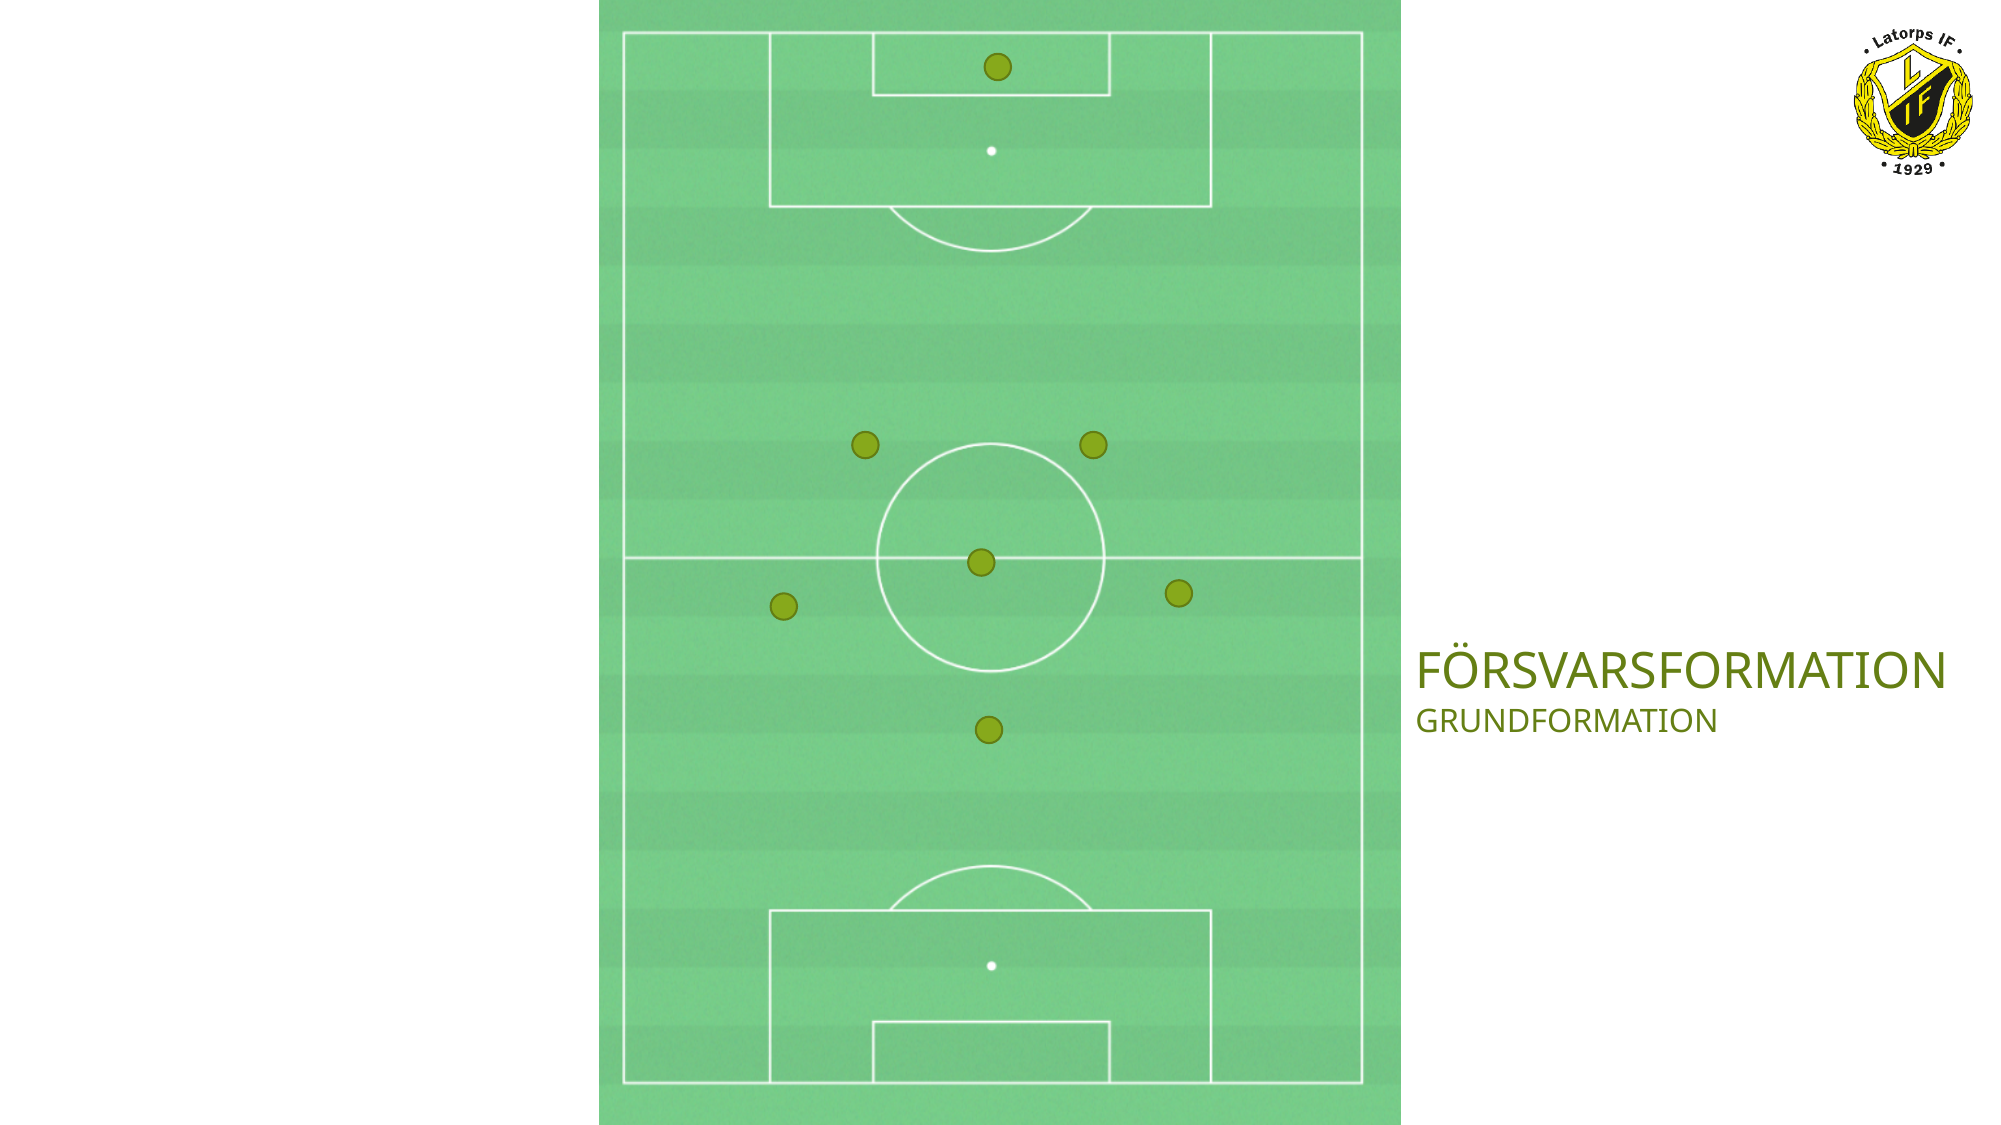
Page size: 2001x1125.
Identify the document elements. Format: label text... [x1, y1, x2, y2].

text_box Försvarsformation GRUNDFormation [1401, 619, 1987, 749]
picture [599, 0, 1401, 1125]
picture [1838, 15, 1986, 190]
